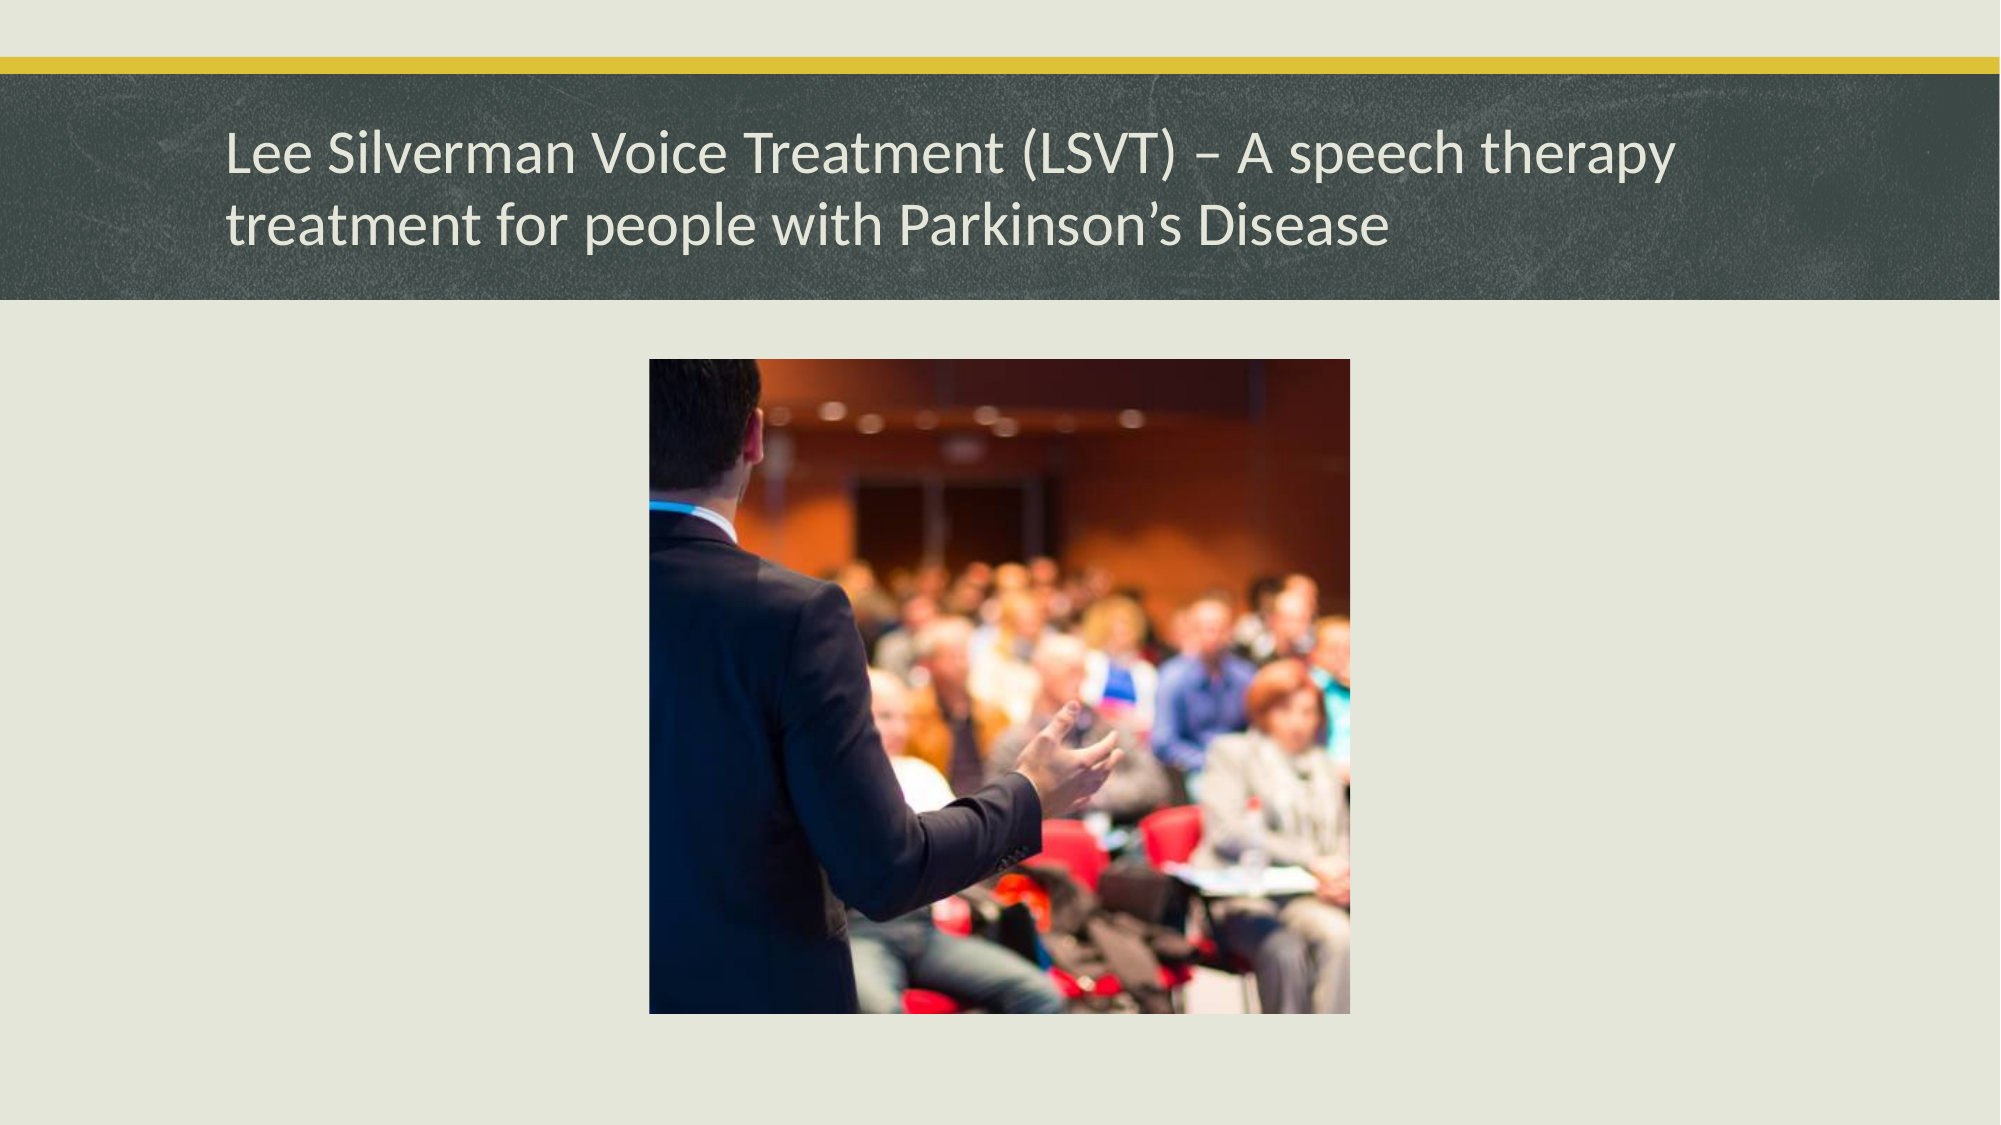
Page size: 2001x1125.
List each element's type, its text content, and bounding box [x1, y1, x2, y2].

title Lee Silverman Voice Treatment (LSVT) – A speech therapy treatment for people with Parkinson’s Disease [210, 76, 1790, 300]
picture [0, 74, 2000, 300]
picture [649, 359, 1351, 1014]
